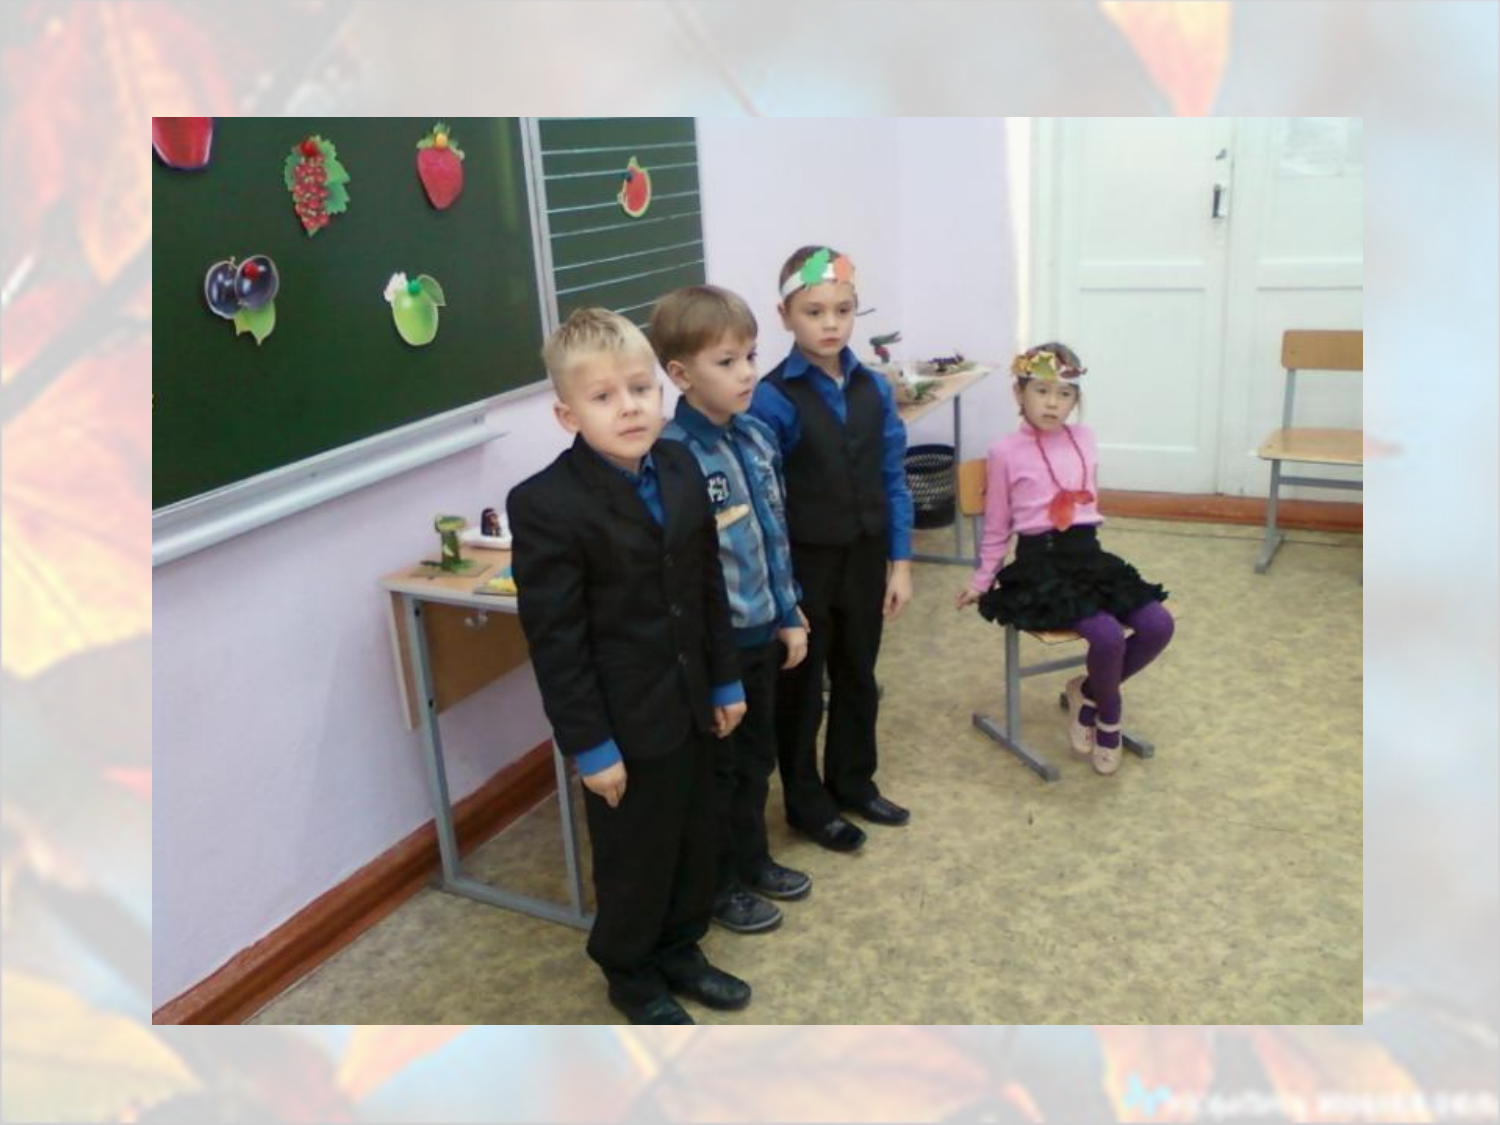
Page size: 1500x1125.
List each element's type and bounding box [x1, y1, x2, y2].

list [152, 116, 1363, 1025]
